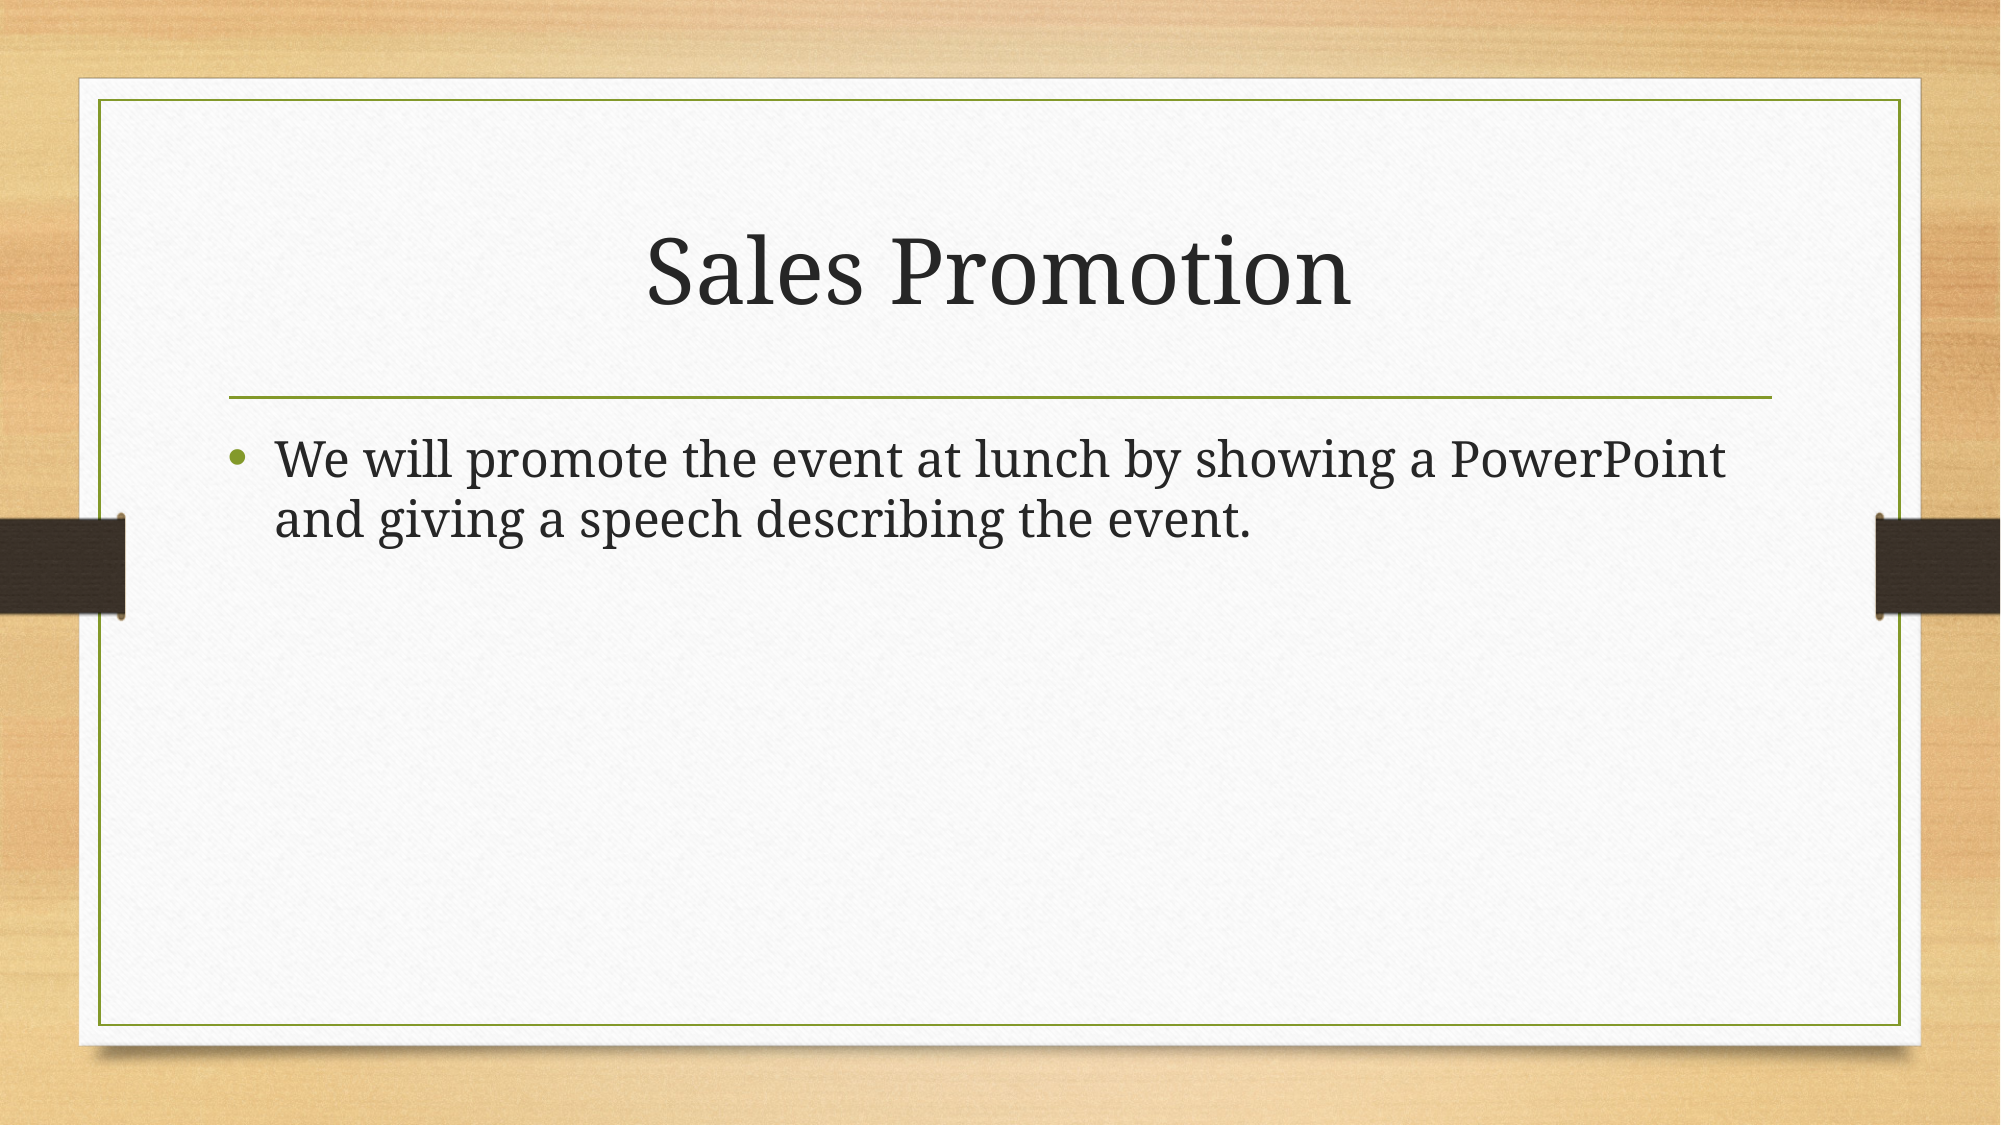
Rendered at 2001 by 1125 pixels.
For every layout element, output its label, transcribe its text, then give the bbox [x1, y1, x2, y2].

list We will promote the event at lunch by showing a PowerPoint and giving a speech describing the event. [212, 419, 1788, 964]
picture [0, 0, 2001, 1125]
title Sales Promotion [212, 161, 1788, 375]
